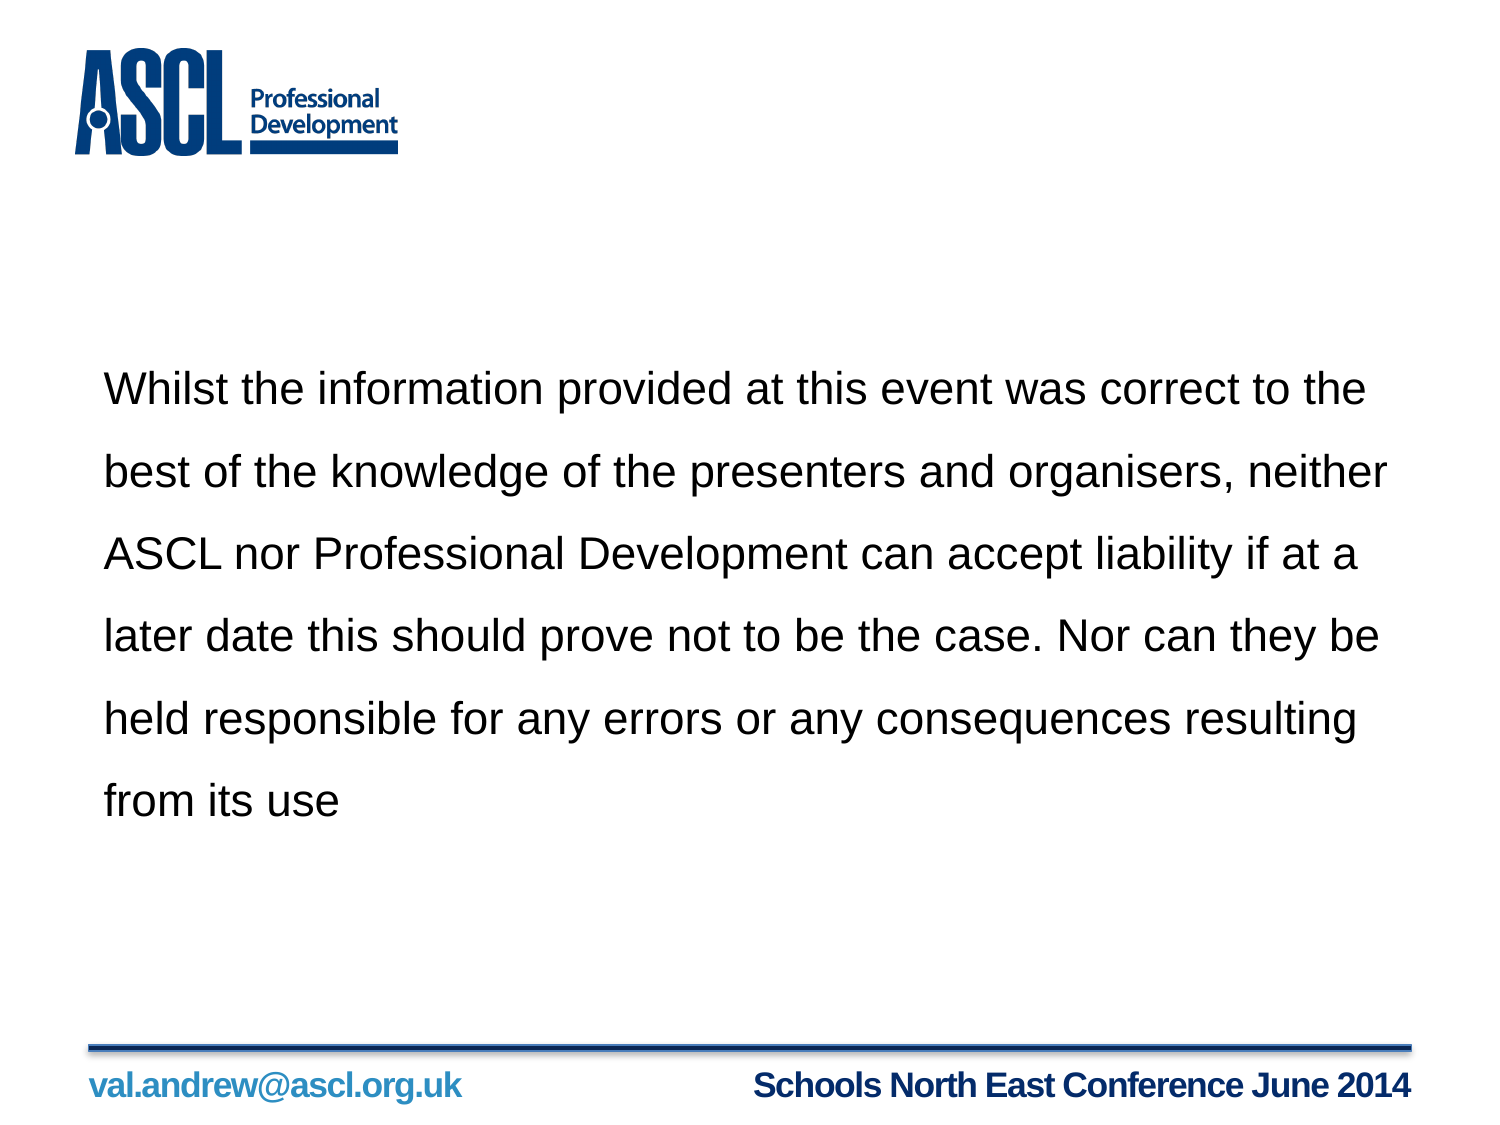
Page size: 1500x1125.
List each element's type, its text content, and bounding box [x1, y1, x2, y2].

list Whilst the information provided at this event was correct to the best of the knowledge of the presenters and organisers, neither ASCL nor Professional Development can accept liability if at a later date this should prove not to be the case. Nor can they be held responsible for any errors or any consequences resulting from its use [88, 323, 1425, 926]
picture [75, 48, 398, 156]
